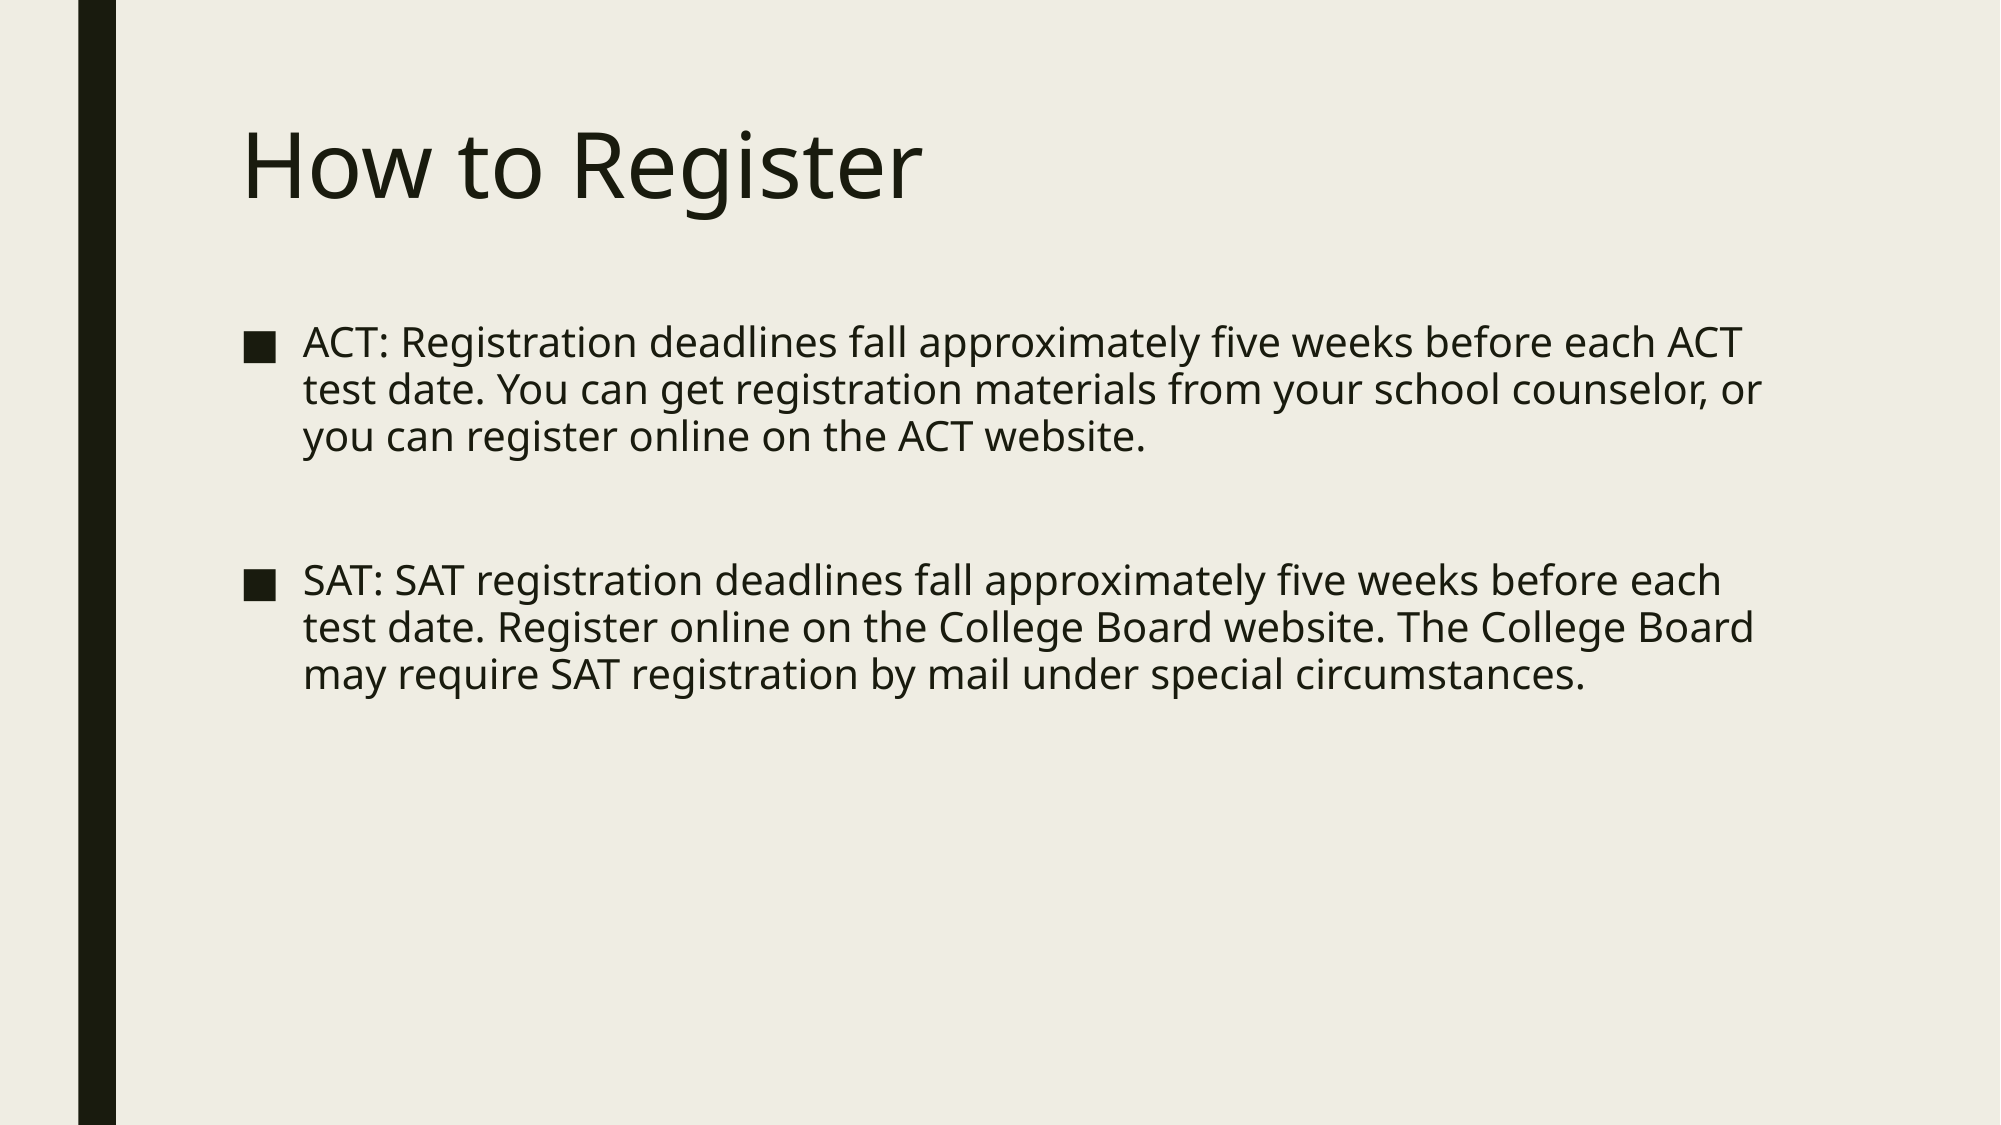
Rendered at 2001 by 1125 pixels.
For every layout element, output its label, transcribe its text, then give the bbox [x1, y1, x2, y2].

title How to Register [225, 112, 1800, 312]
list ACT: Registration deadlines fall approximately five weeks before each ACT test date. You can get registration materials from your school counselor, or you can register online on the ACT website. SAT: SAT registration deadlines fall approximately five weeks before each test date. Register online on the College Board website. The College Board may require SAT registration by mail under special circumstances. [225, 312, 1800, 900]
